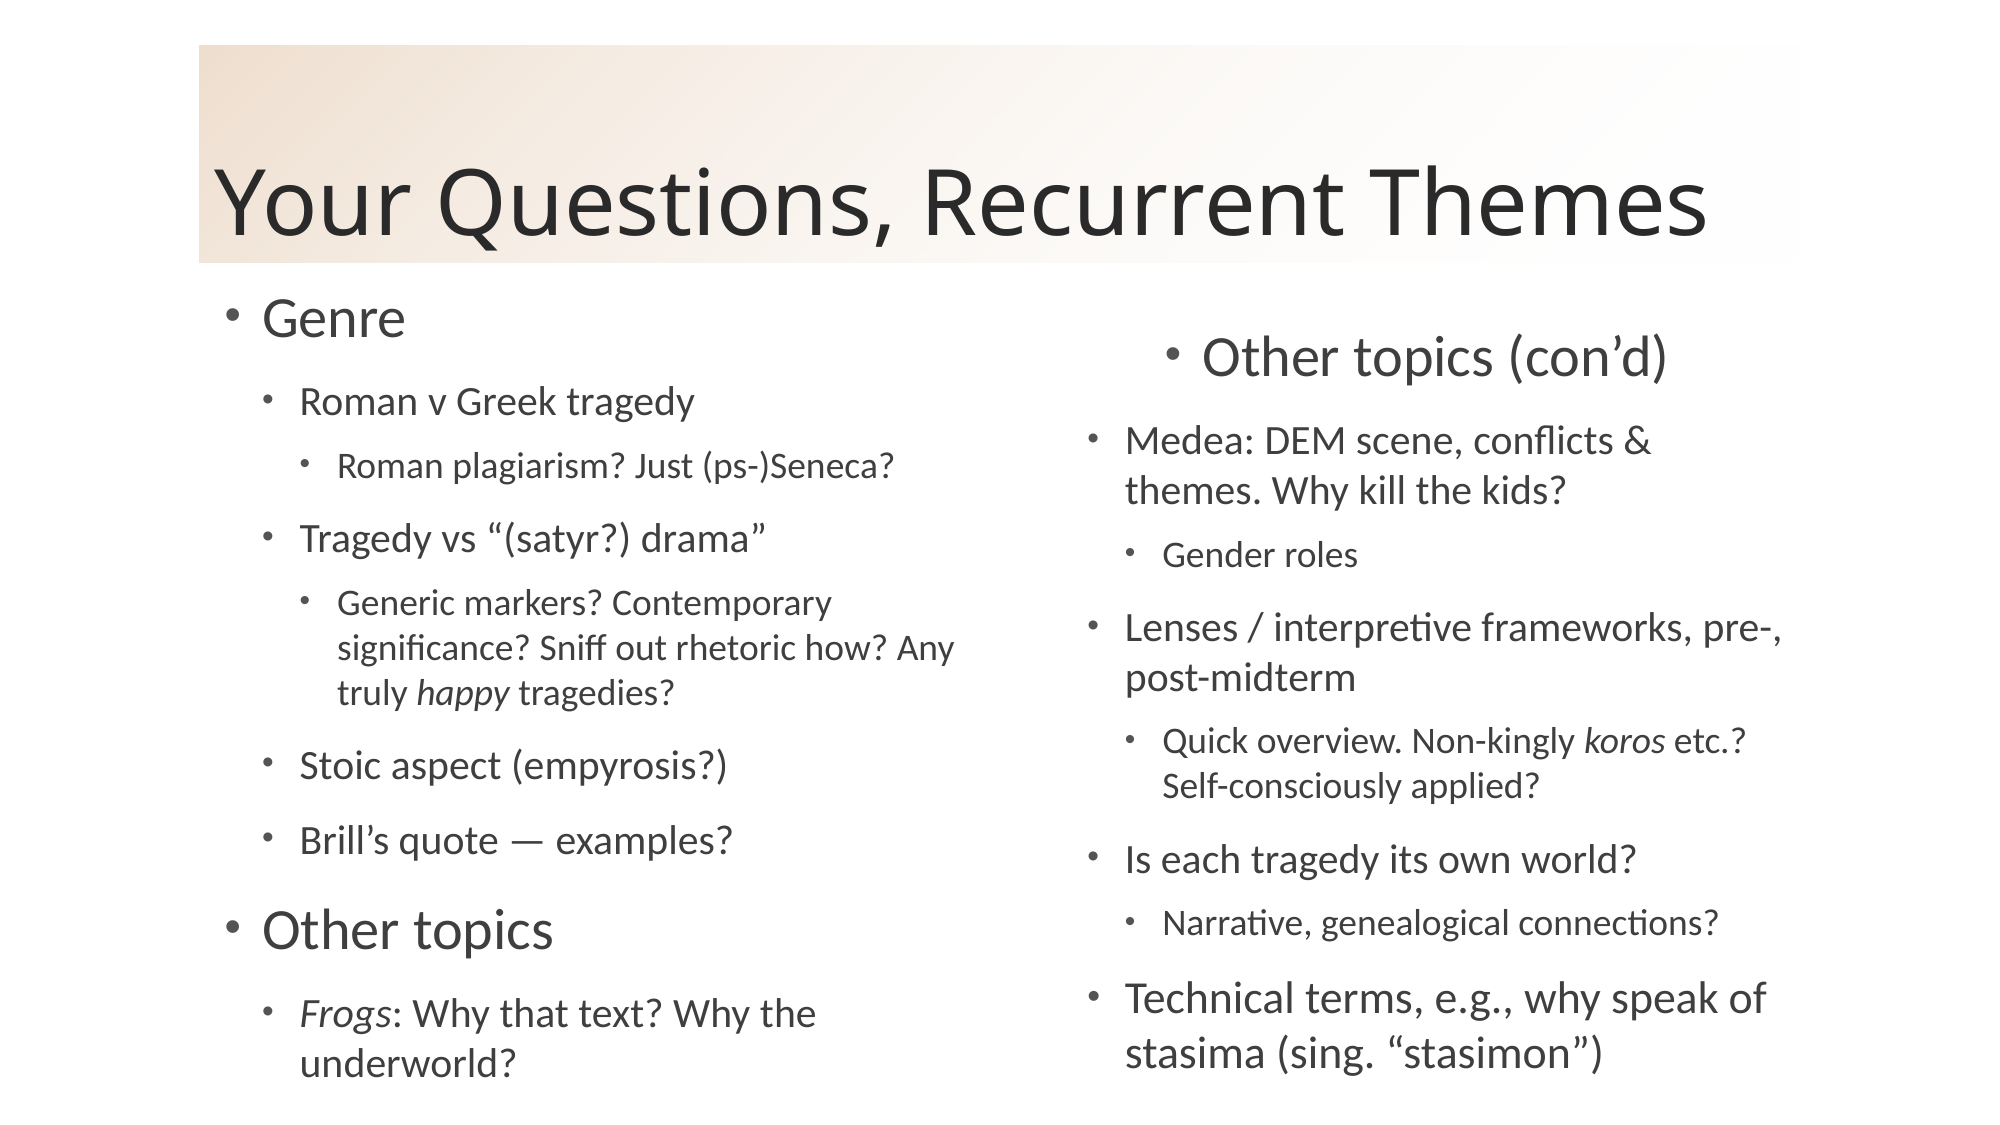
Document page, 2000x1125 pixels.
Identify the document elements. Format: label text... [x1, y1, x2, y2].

list Other topics (con’d) Medea: DEM scene, conflicts & themes. Why kill the kids? Gender roles Lenses / interpretive frameworks, pre-, post-midterm Quick overview. Non-kingly koros etc.? Self-consciously applied? Is each tragedy its own world? Narrative, genealogical connections? Technical terms, e.g., why speak of stasima (sing. “stasimon”) [1027, 262, 1800, 1125]
list Genre Roman v Greek tragedy Roman plagiarism? Just (ps-)Seneca? Tragedy vs “(satyr?) drama” Generic markers? Contemporary significance? Sniff out rhetoric how? Any truly happy tragedies? Stoic aspect (empyrosis?) Brill’s quote — examples? Other topics Frogs: Why that text? Why the underworld? [202, 262, 975, 1125]
title Your Questions, Recurrent Themes [199, 45, 1800, 263]
